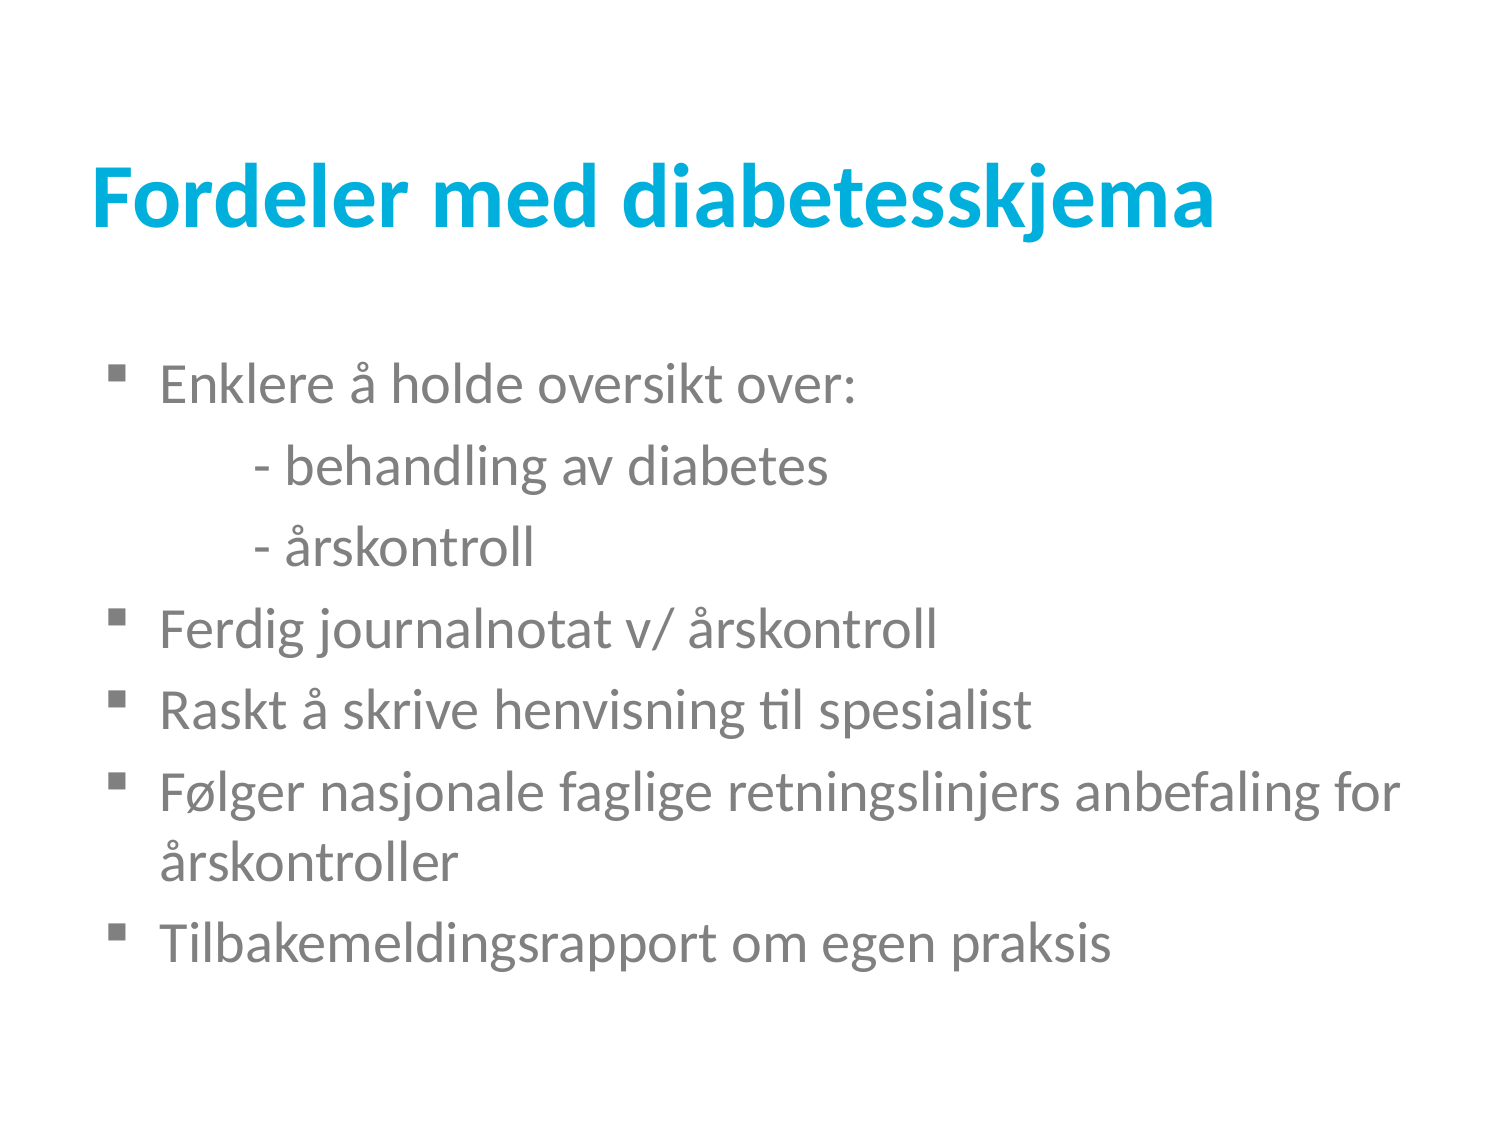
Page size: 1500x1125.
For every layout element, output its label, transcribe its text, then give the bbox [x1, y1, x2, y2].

title Fordeler med diabetesskjema [76, 125, 1427, 257]
list Enklere å holde oversikt over: - behandling av diabetes - årskontroll Ferdig journalnotat v/ årskontroll Raskt å skrive henvisning til spesialist Følger nasjonale faglige retningslinjers anbefaling for årskontroller Tilbakemeldingsrapport om egen praksis [88, 338, 1439, 1093]
